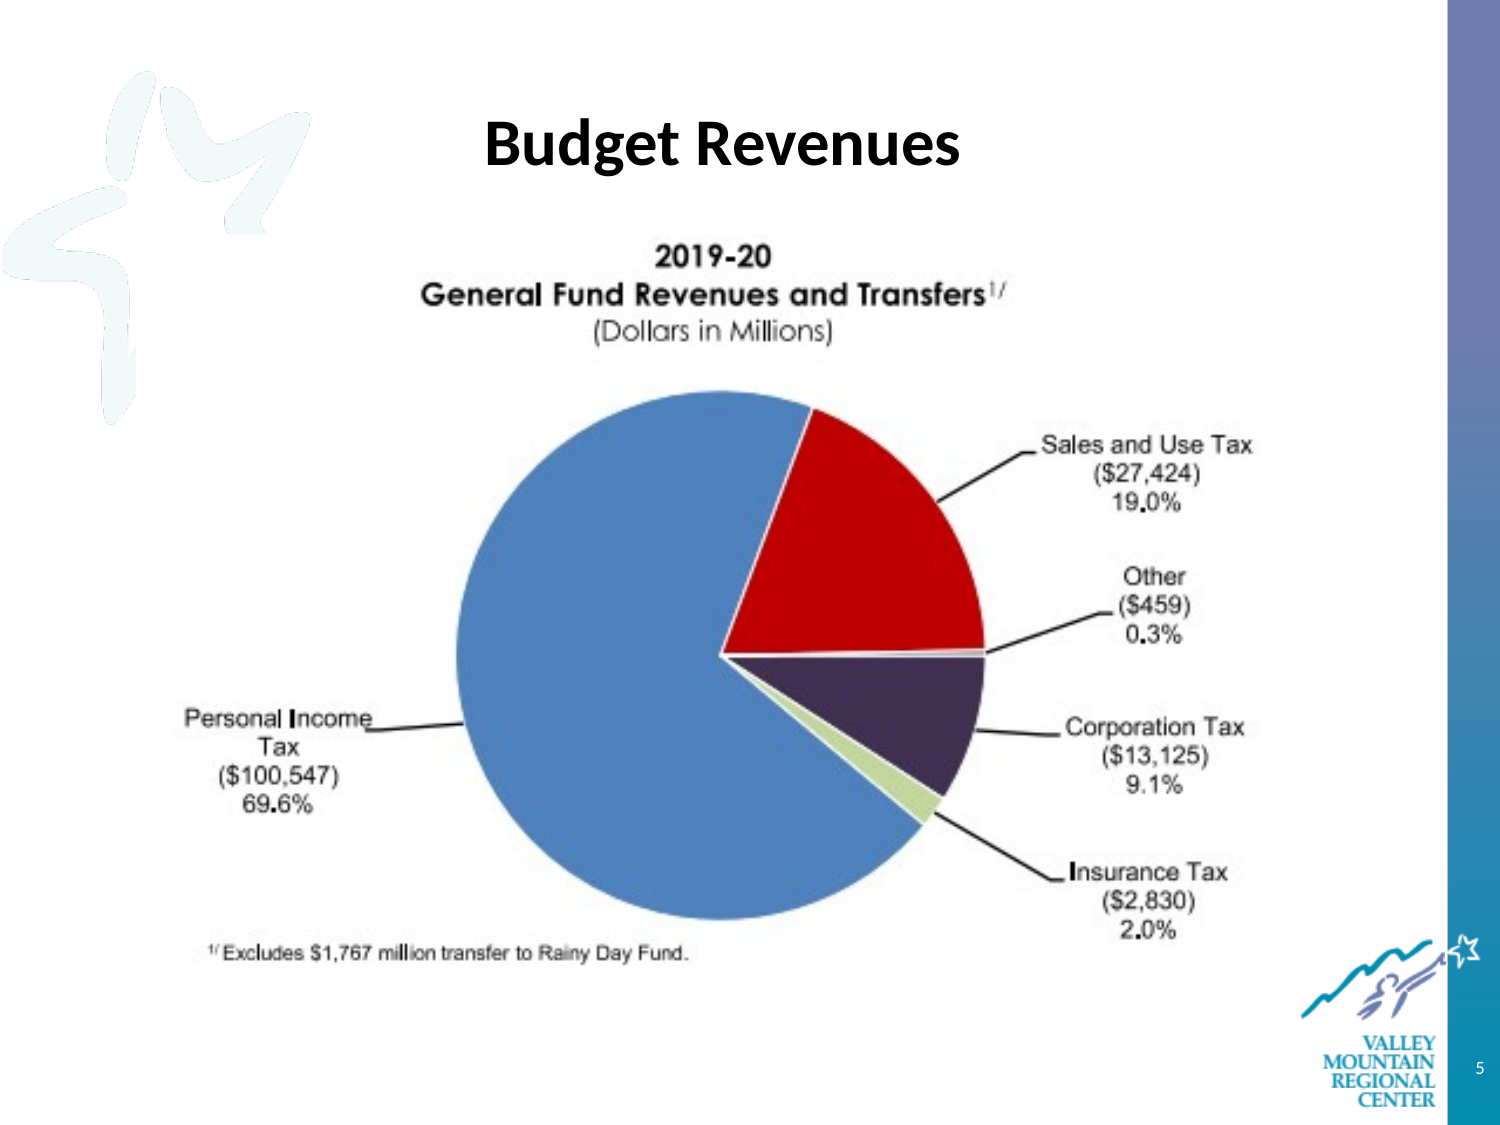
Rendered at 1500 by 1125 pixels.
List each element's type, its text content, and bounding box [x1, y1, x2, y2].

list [135, 233, 1310, 996]
slide_number 5 [1445, 1009, 1500, 1125]
title Budget Revenues [75, 45, 1371, 233]
